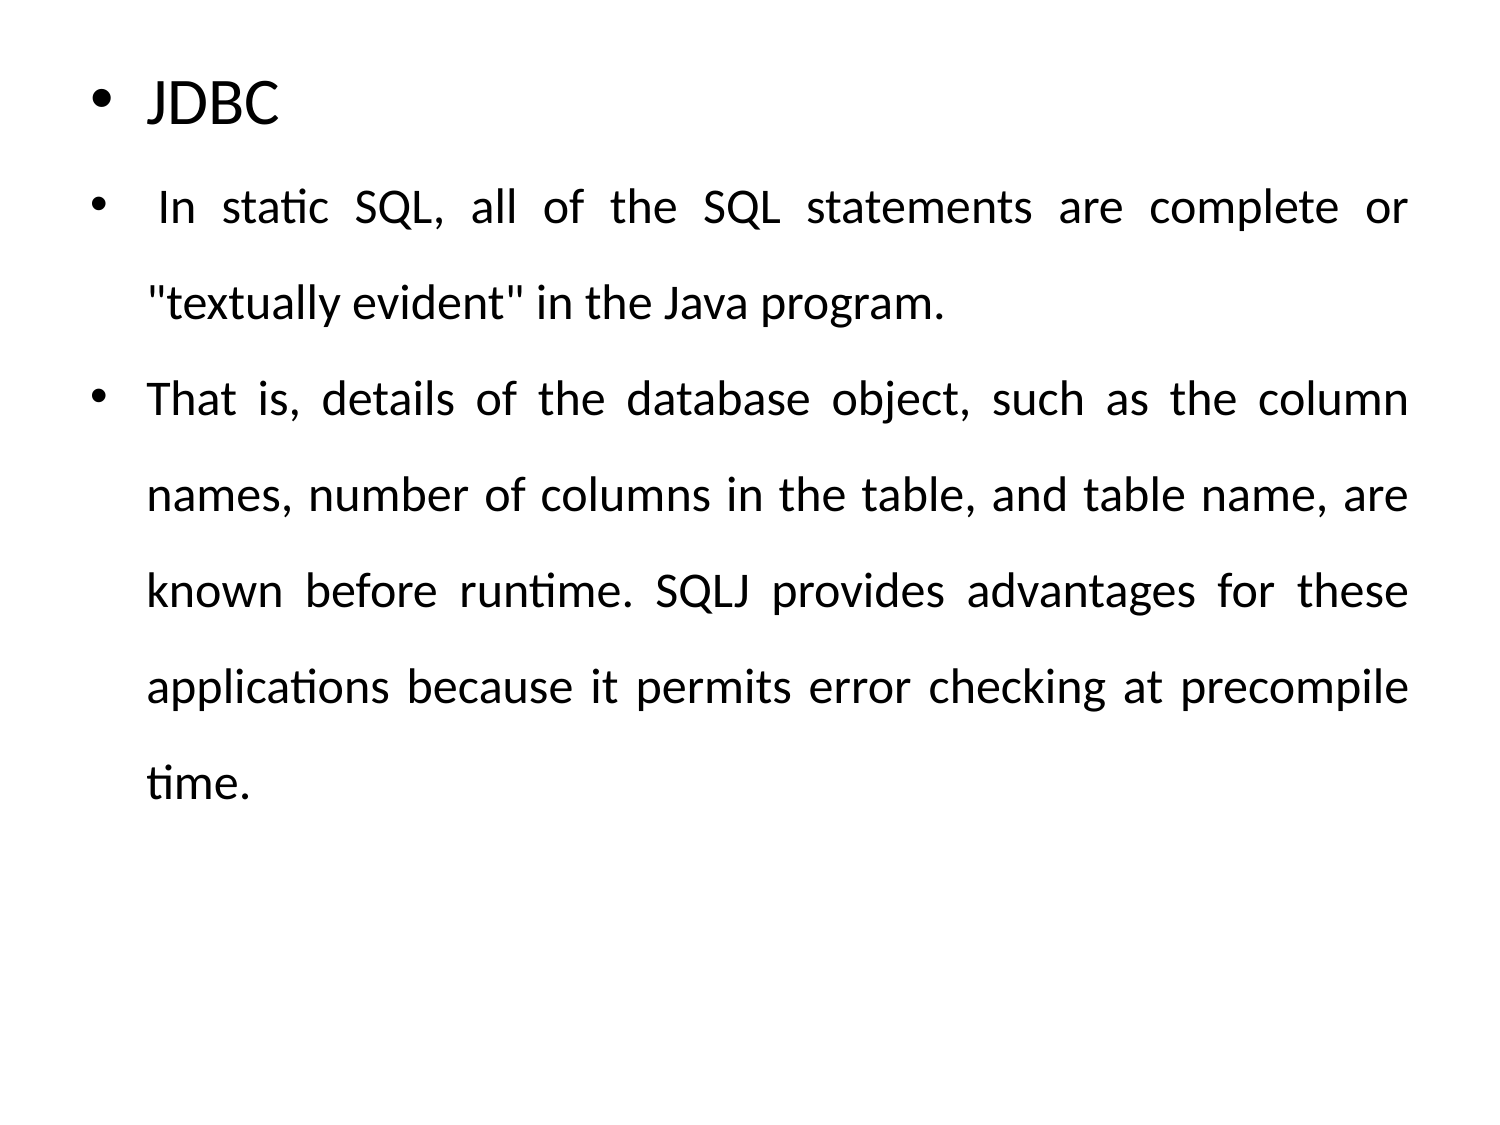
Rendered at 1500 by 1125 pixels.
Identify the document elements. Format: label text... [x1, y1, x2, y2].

list JDBC In static SQL, all of the SQL statements are complete or "textually evident" in the Java program. That is, details of the database object, such as the column names, number of columns in the table, and table name, are known before runtime. SQLJ provides advantages for these applications because it permits error checking at precompile time. [75, 50, 1425, 1005]
